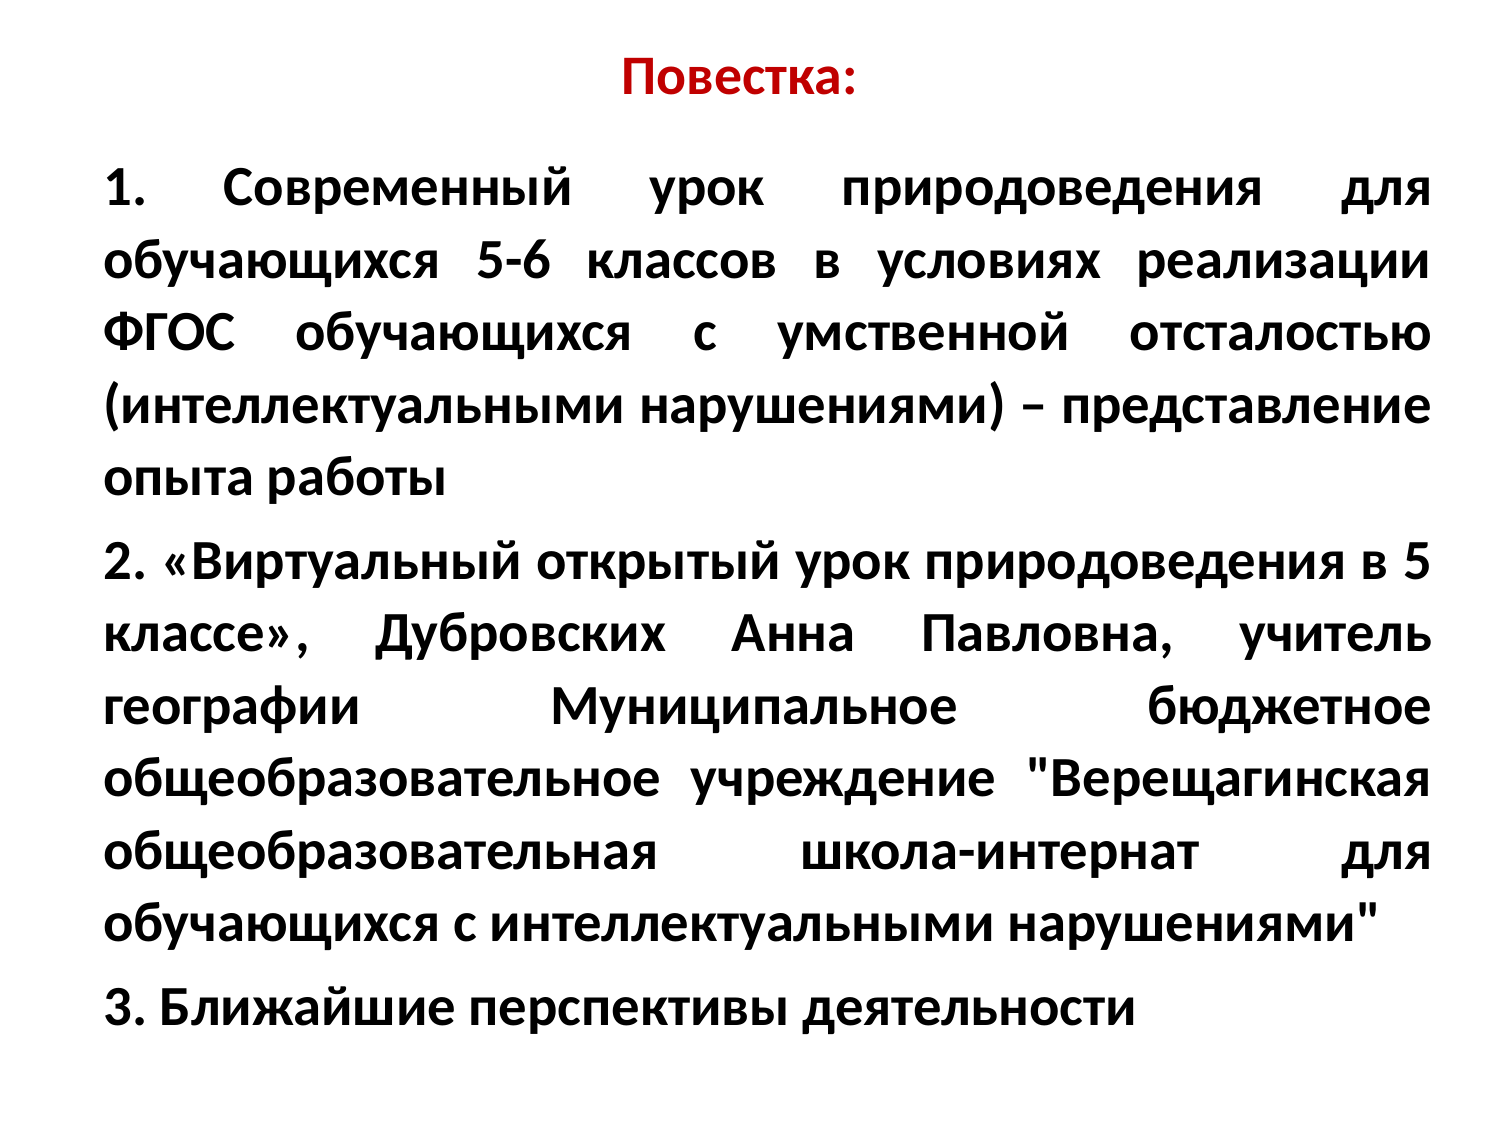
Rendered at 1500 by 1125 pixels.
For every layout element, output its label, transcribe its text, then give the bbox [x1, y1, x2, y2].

text_box Повестка: [64, 30, 1415, 114]
text_box 1. Современный урок природоведения для обучающихся 5-6 классов в условиях реализации ФГОС обучающихся с умственной отсталостью (интеллектуальными нарушениями) – представление опыта работы 2. «Виртуальный открытый урок природоведения в 5 классе», Дубровских Анна Павловна, учитель географии Муниципальное бюджетное общеобразовательное учреждение "Верещагинская общеобразовательная школа-интернат для обучающихся с интеллектуальными нарушениями" 3. Ближайшие перспективы деятельности [88, 137, 1447, 1106]
